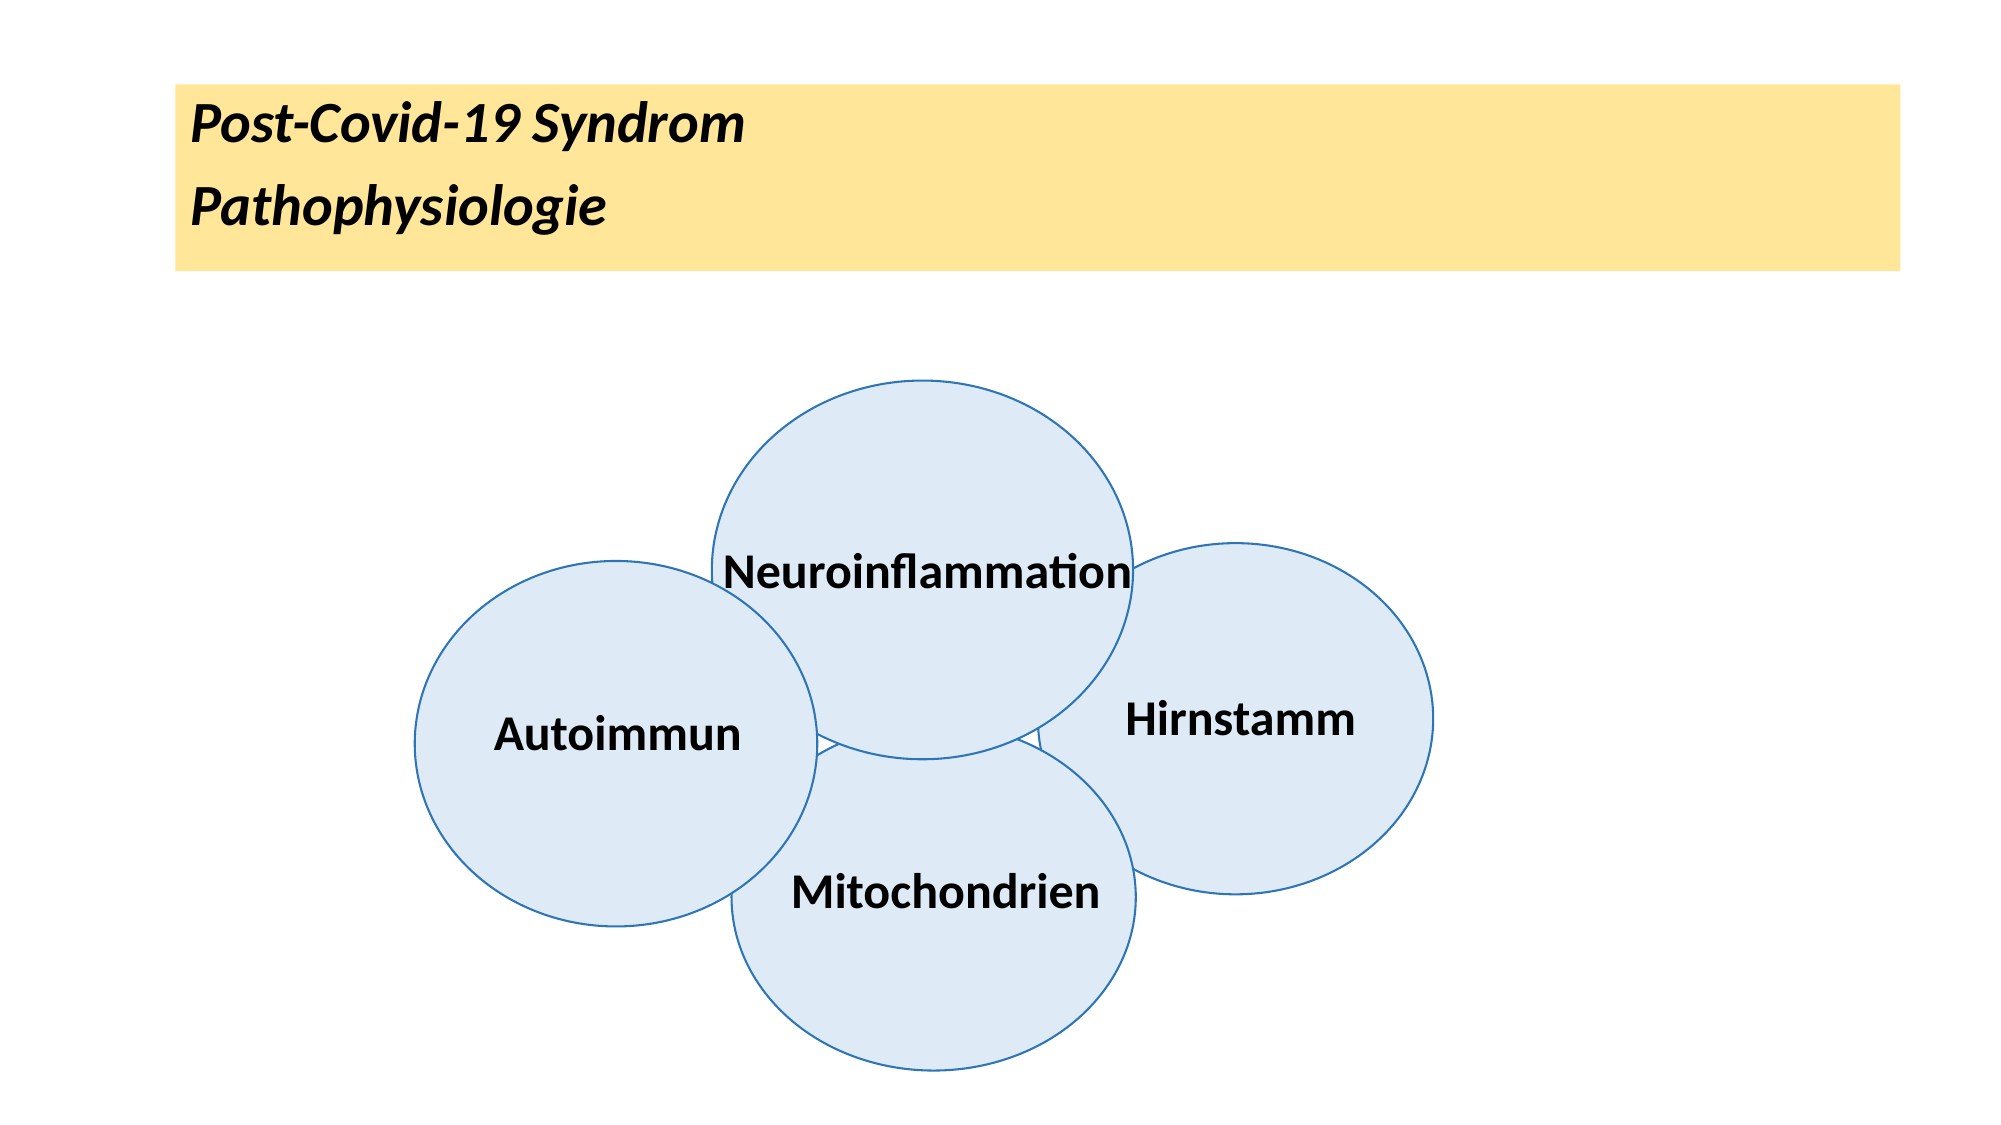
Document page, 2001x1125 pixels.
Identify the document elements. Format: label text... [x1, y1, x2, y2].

list Post-Covid-19 Syndrom Pathophysiologie [175, 84, 1901, 272]
text_box [730, 739, 1137, 1072]
text_box [715, 379, 1130, 531]
text_box Autoimmun [478, 693, 757, 769]
text_box [1037, 542, 1435, 896]
text_box Neuroinflammation [708, 531, 1148, 607]
text_box [753, 607, 1131, 761]
text_box Mitochondrien [776, 851, 1116, 927]
text_box [413, 559, 819, 928]
text_box Hirnstamm [1110, 678, 1372, 754]
